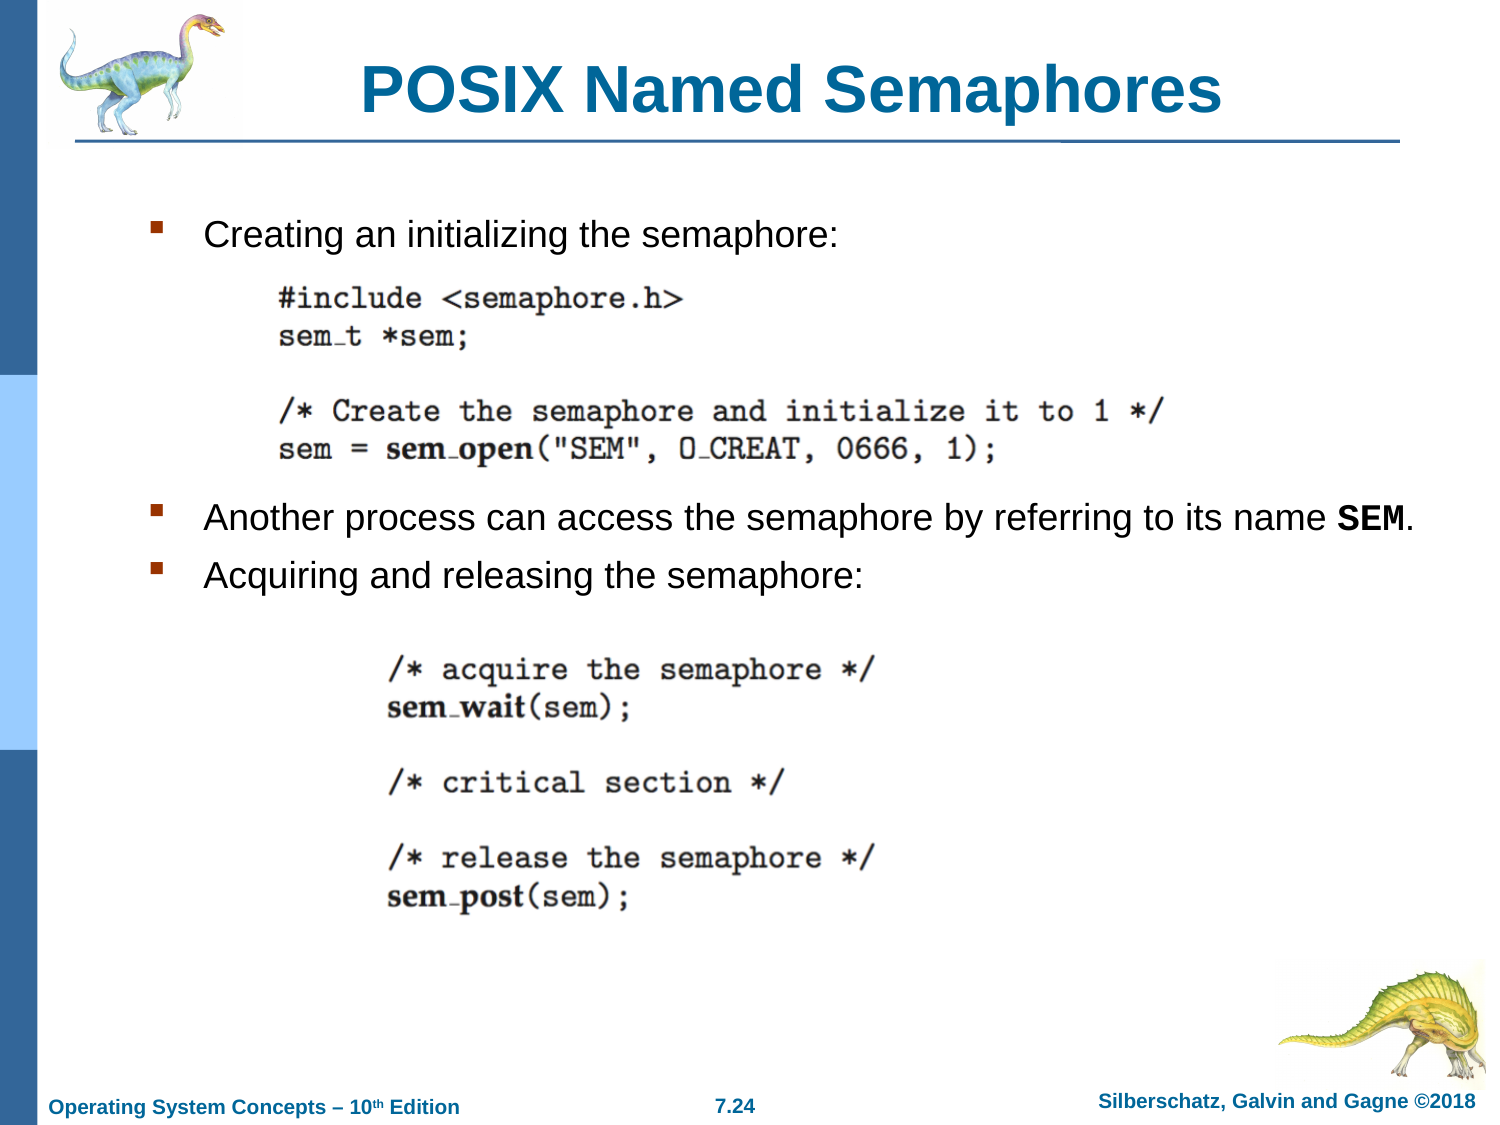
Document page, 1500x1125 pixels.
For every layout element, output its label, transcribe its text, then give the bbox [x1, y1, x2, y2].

picture [46, 0, 243, 149]
picture [349, 630, 976, 933]
picture [234, 261, 1233, 483]
title POSIX Named Semaphores [160, 38, 1425, 133]
picture [1275, 959, 1486, 1090]
list Creating an initializing the semaphore: Another process can access the semaphore by referring to its name SEM. Acquiring and releasing the semaphore: [132, 202, 1483, 1028]
